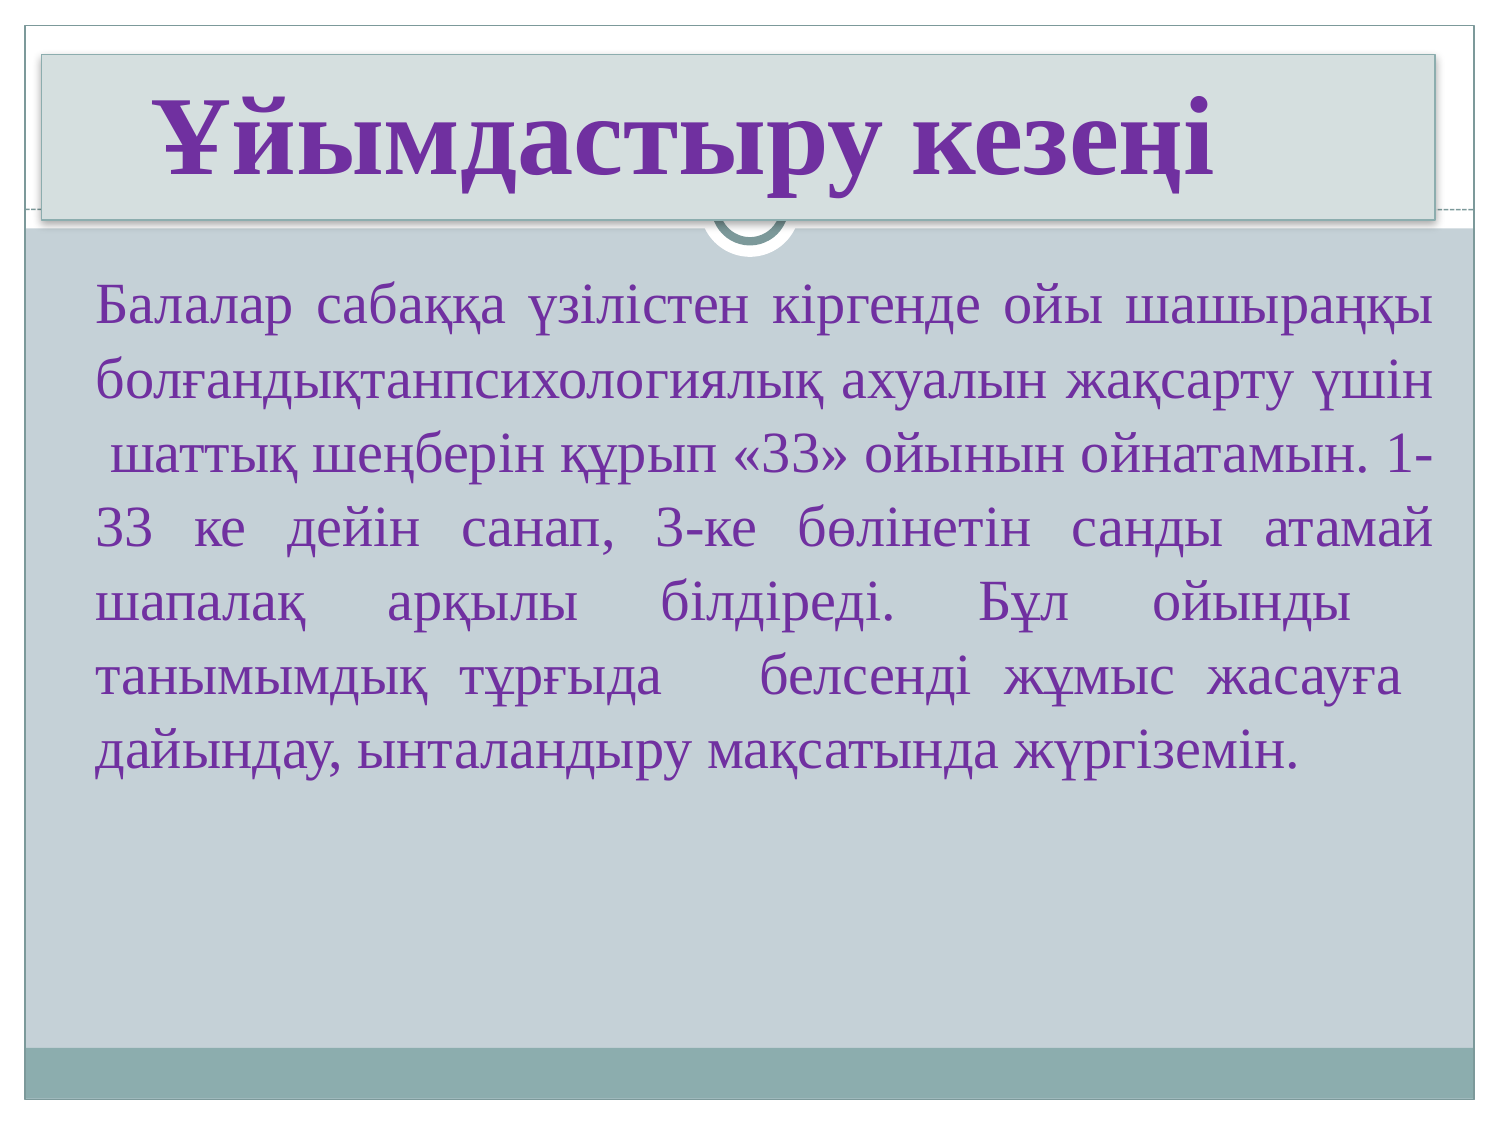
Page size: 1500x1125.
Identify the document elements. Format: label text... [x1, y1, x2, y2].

text_box [41, 54, 1436, 220]
text_box Ұйымдастыру кезеңі [129, 54, 1265, 206]
table_header Балалар сабаққа үзілістен кіргенде ойы шашыраңқы болғандықтанпсихологиялық ахуалын жақсарту үшін шаттық шеңберін құрып «33» ойынын ойнатамын. 1-33 ке дейін санап, 3-ке бөлінетін санды атамай шапалақ арқылы білдіреді. Бұл ойынды танымымдық тұрғыда белсенді жұмыс жасауға дайындау, ынталандыру мақсатында жүргіземін. [77, 244, 1435, 782]
